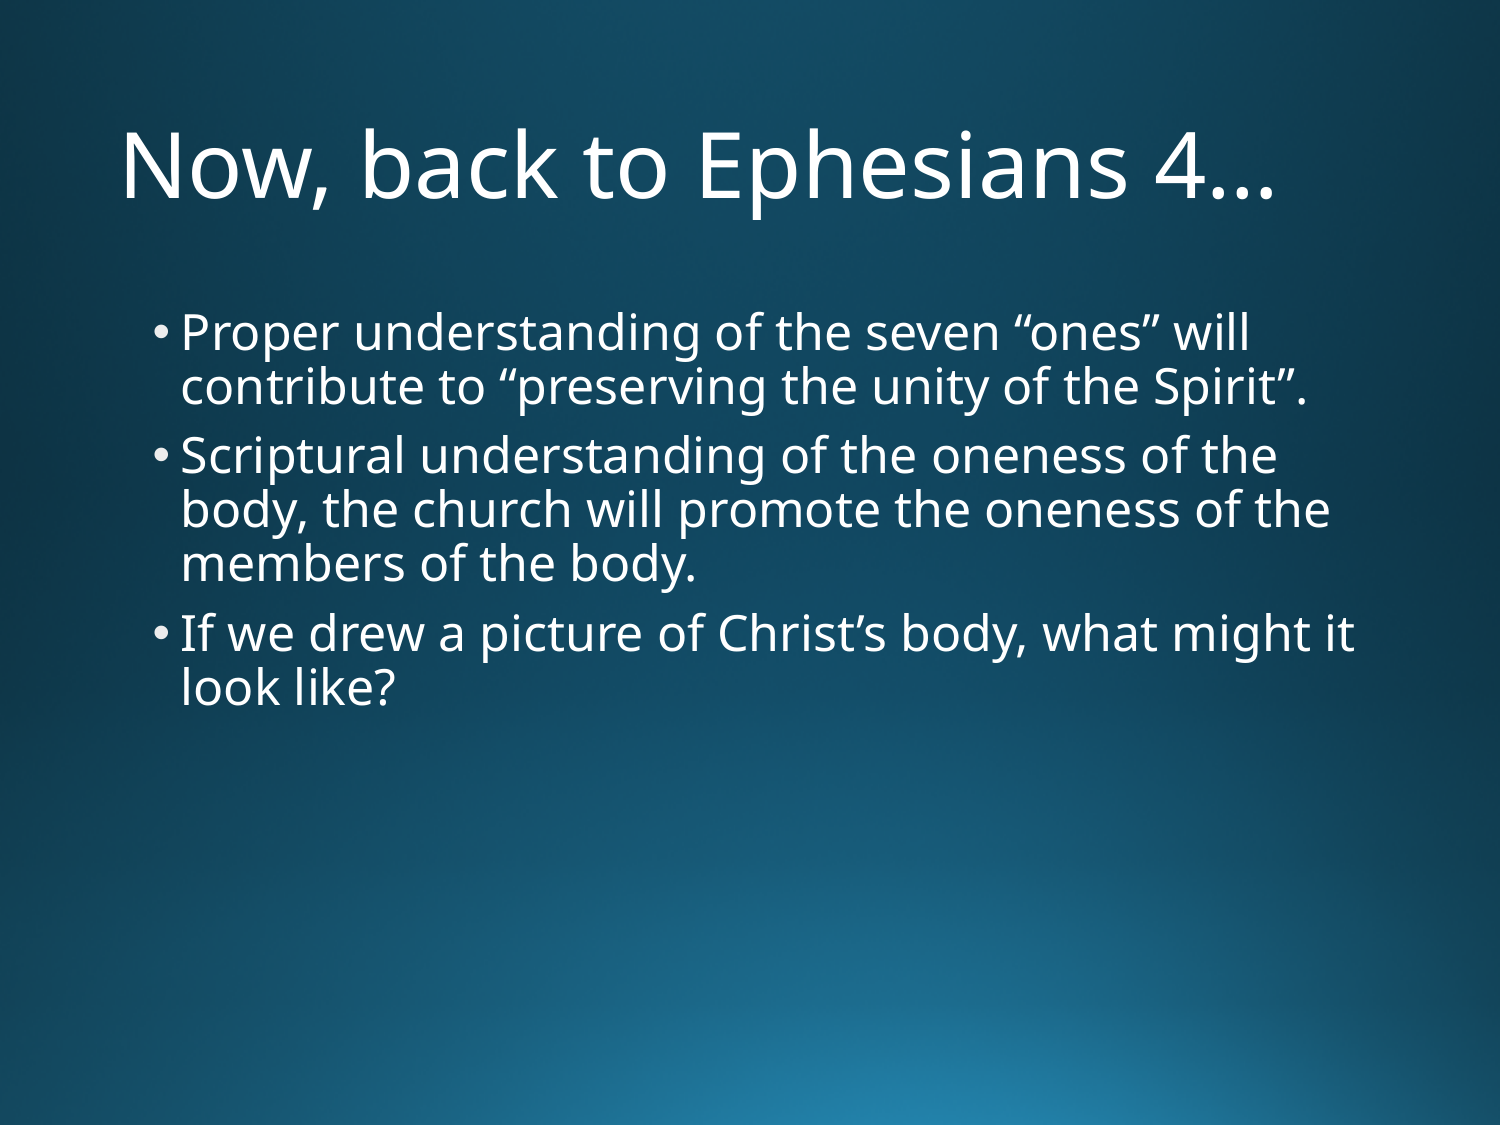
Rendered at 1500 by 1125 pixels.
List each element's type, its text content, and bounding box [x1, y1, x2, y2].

list Proper understanding of the seven “ones” will contribute to “preserving the unity of the Spirit”. Scriptural understanding of the oneness of the body, the church will promote the oneness of the members of the body. If we drew a picture of Christ’s body, what might it look like? [137, 299, 1397, 1014]
picture [0, 0, 1500, 1125]
title Now, back to Ephesians 4… [103, 59, 1397, 278]
